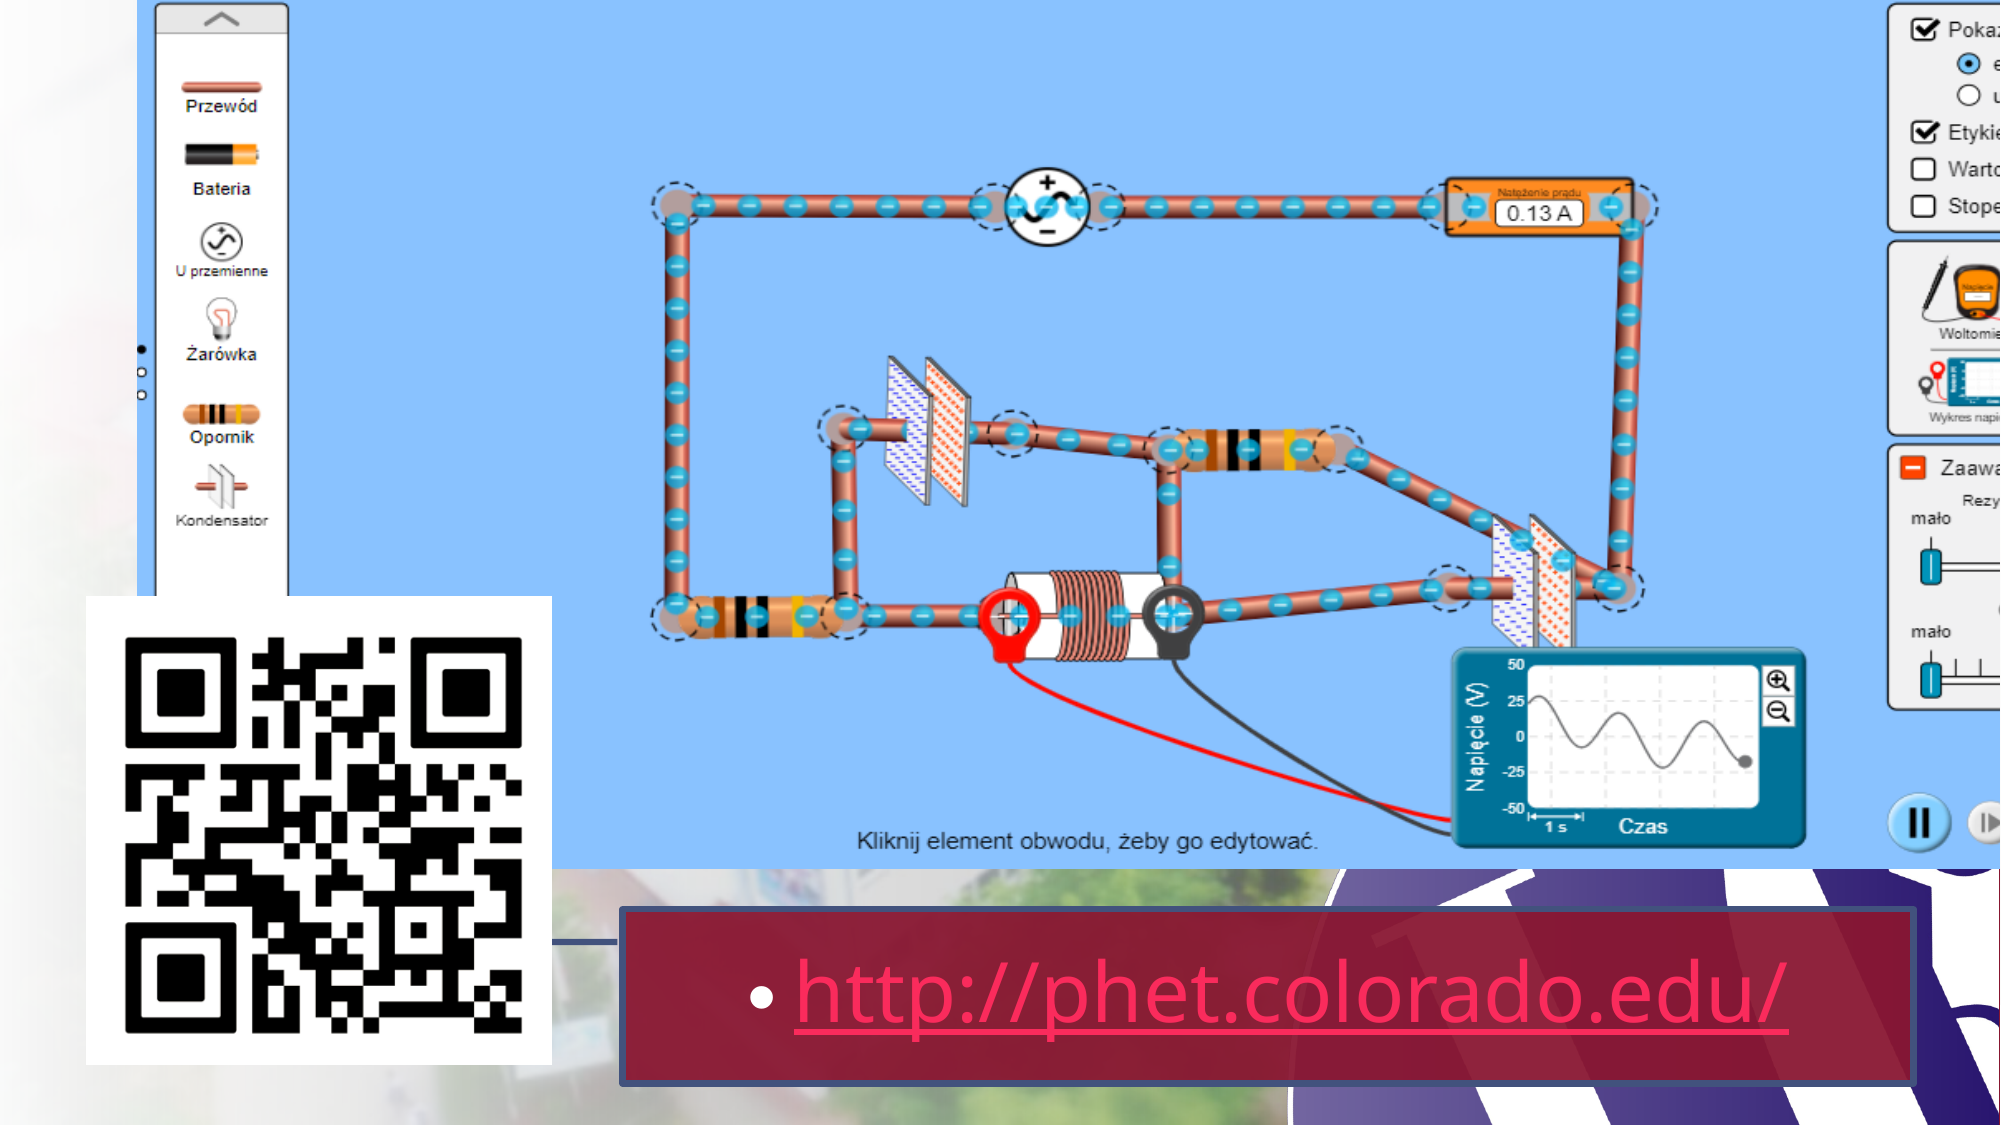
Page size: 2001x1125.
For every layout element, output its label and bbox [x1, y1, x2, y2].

picture [1951, 367, 1956, 392]
text_box [0, 0, 2000, 1125]
picture [86, 0, 2000, 1066]
